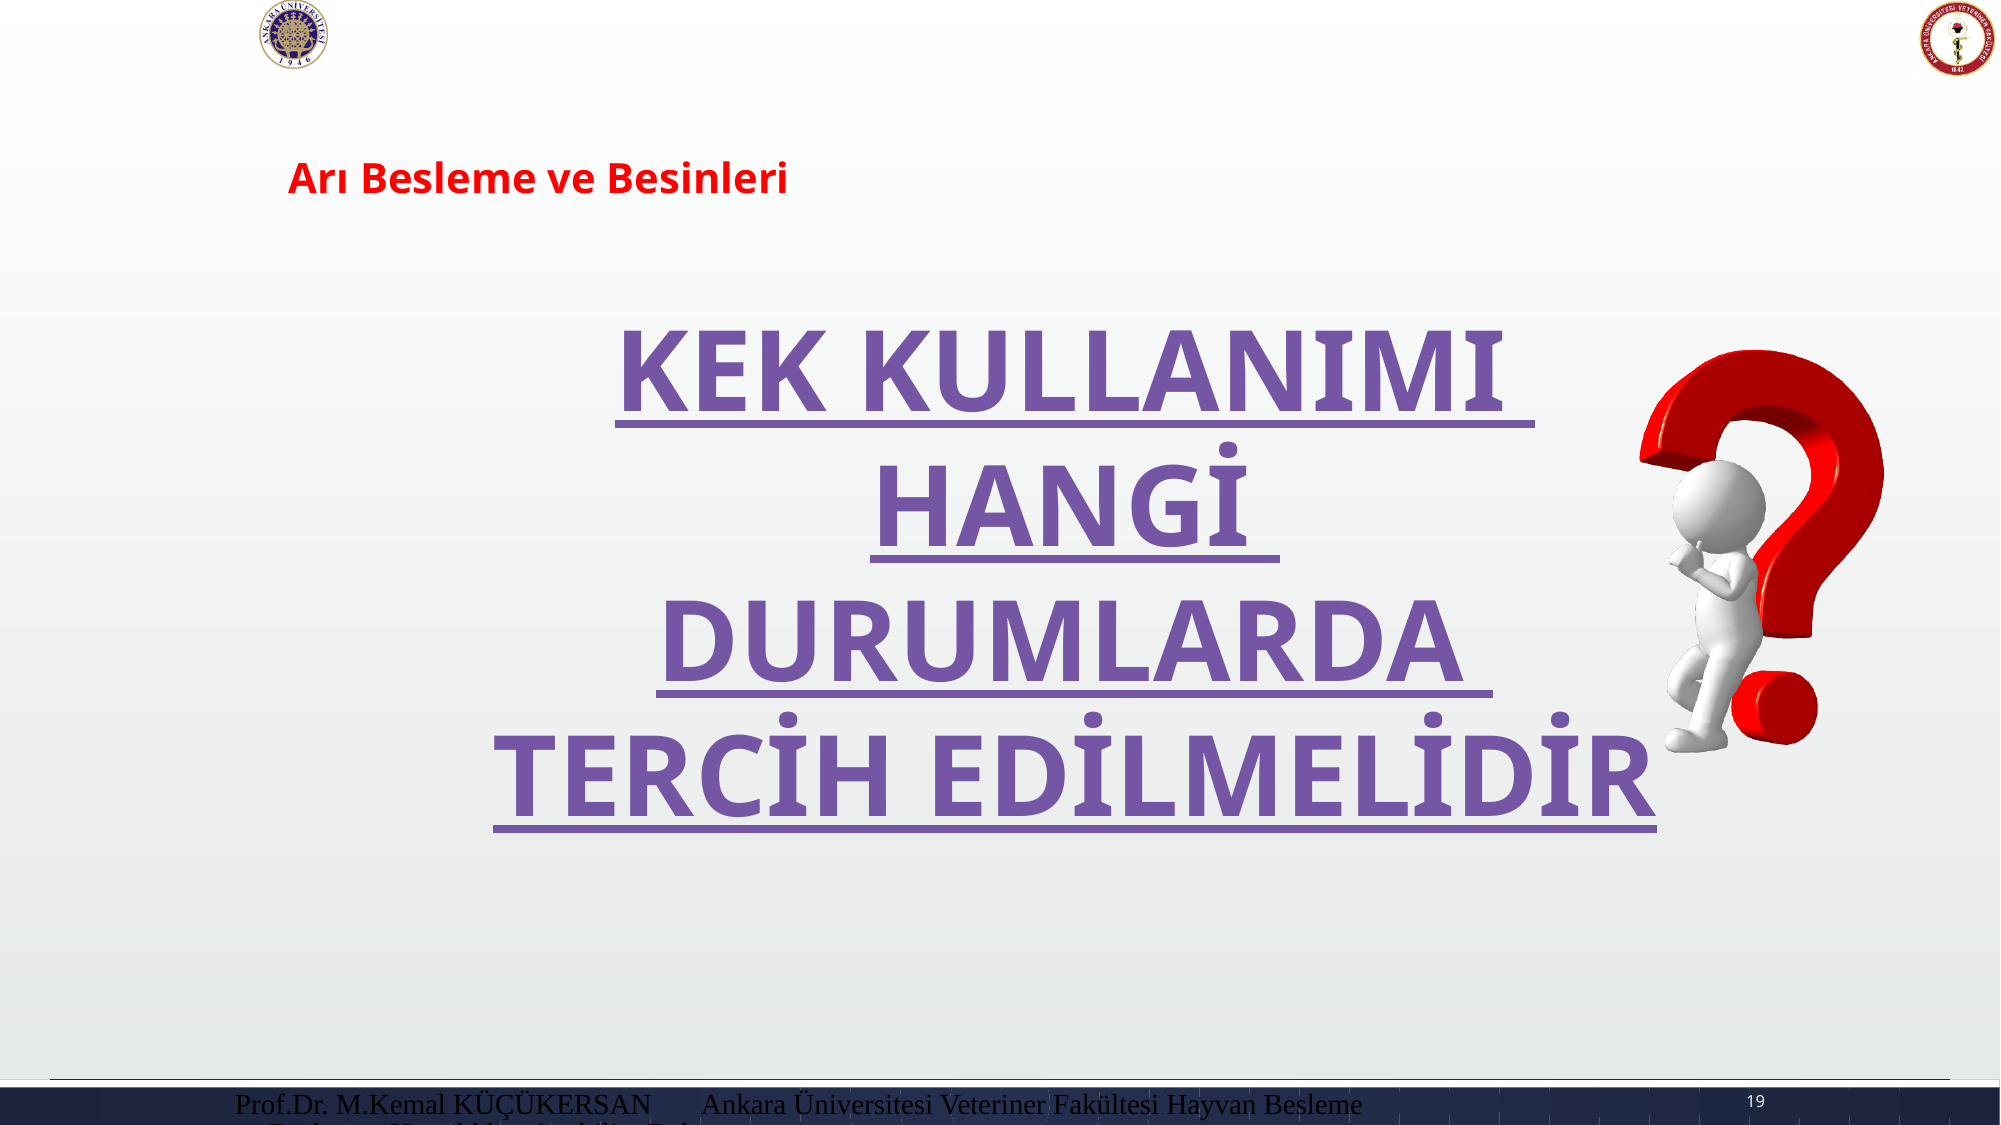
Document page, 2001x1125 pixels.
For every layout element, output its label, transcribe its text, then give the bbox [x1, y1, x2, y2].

picture [1917, 0, 1997, 78]
slide_number 19 [1674, 1083, 1780, 1122]
footer Prof.Dr. M.Kemal KÜÇÜKERSAN Ankara Üniversitesi Veteriner Fakültesi Hayvan Besleme ve Beslenme Hastalıkları Anabilim Dalı [219, 1083, 1395, 1122]
picture [1541, 342, 1957, 759]
text_box KEK KULLANIMI HANGİ DURUMLARDA TERCİH EDİLMELİDİR [477, 291, 1673, 847]
title Arı Besleme ve Besinleri [274, 125, 1997, 211]
picture [259, 0, 328, 69]
